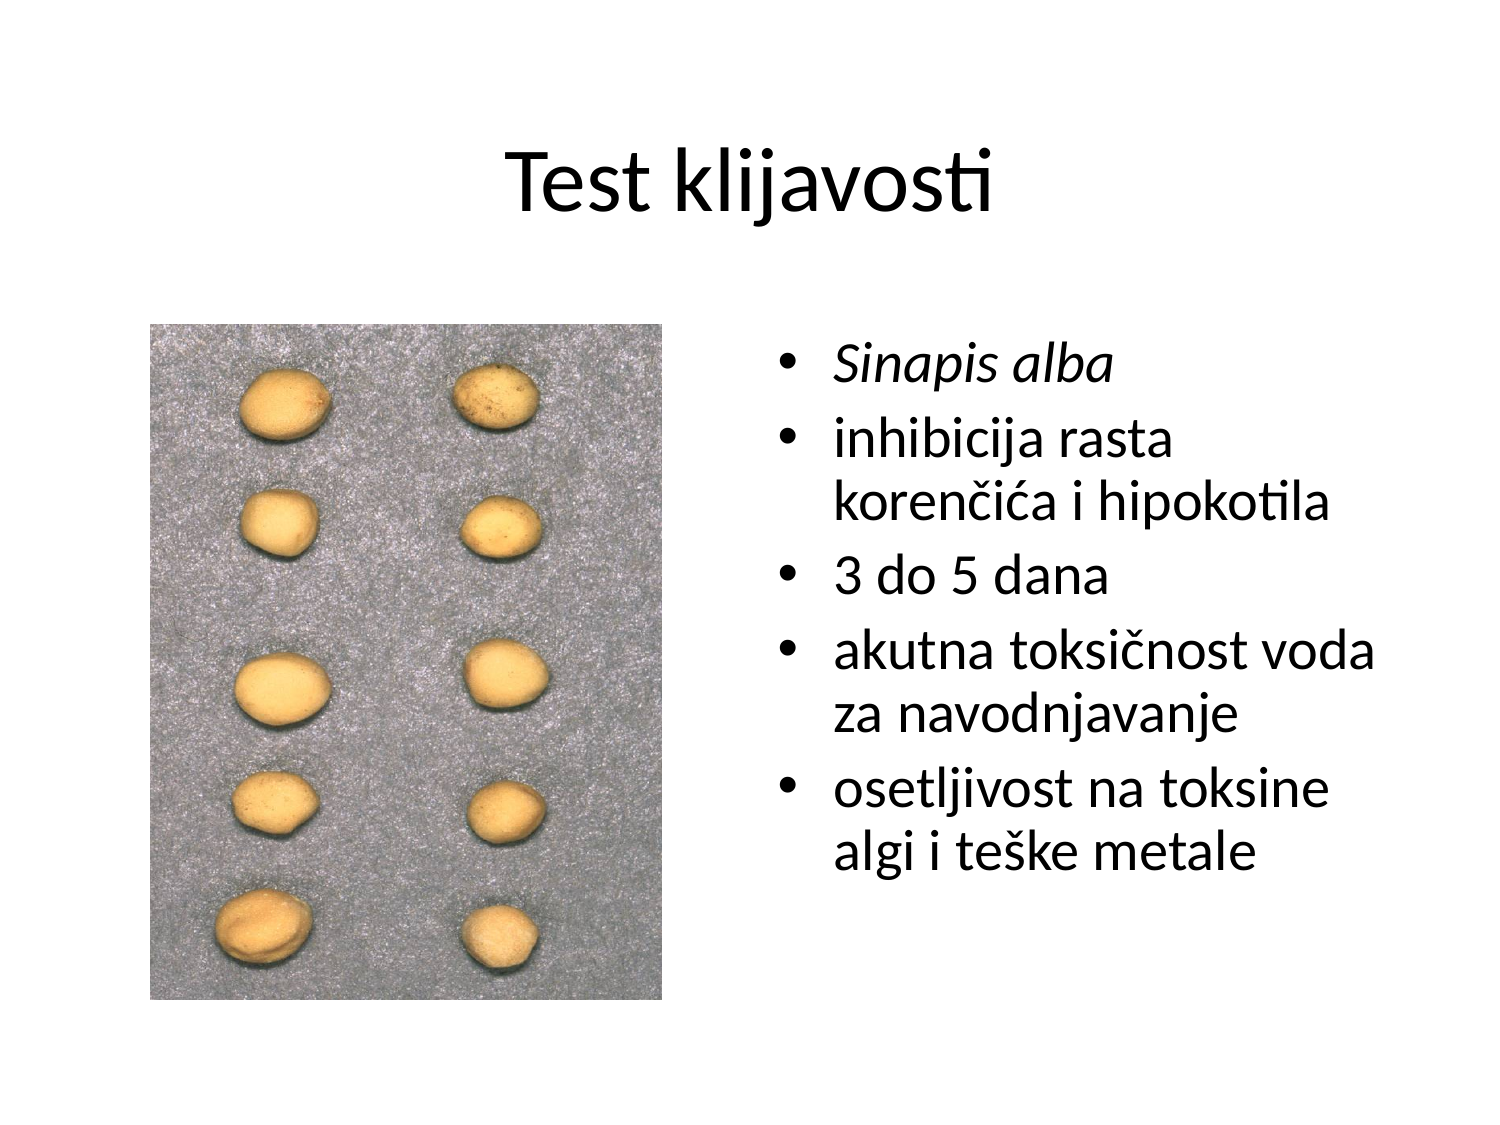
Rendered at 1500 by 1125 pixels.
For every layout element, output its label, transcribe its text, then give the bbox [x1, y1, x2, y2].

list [149, 324, 663, 1001]
title Test klijavosti [75, 62, 1425, 288]
list Sinapis alba inhibicija rasta korenčića i hipokotila 3 do 5 dana akutna toksičnost voda za navodnjavanje osetljivost na toksine algi i teške metale [762, 324, 1425, 1000]
